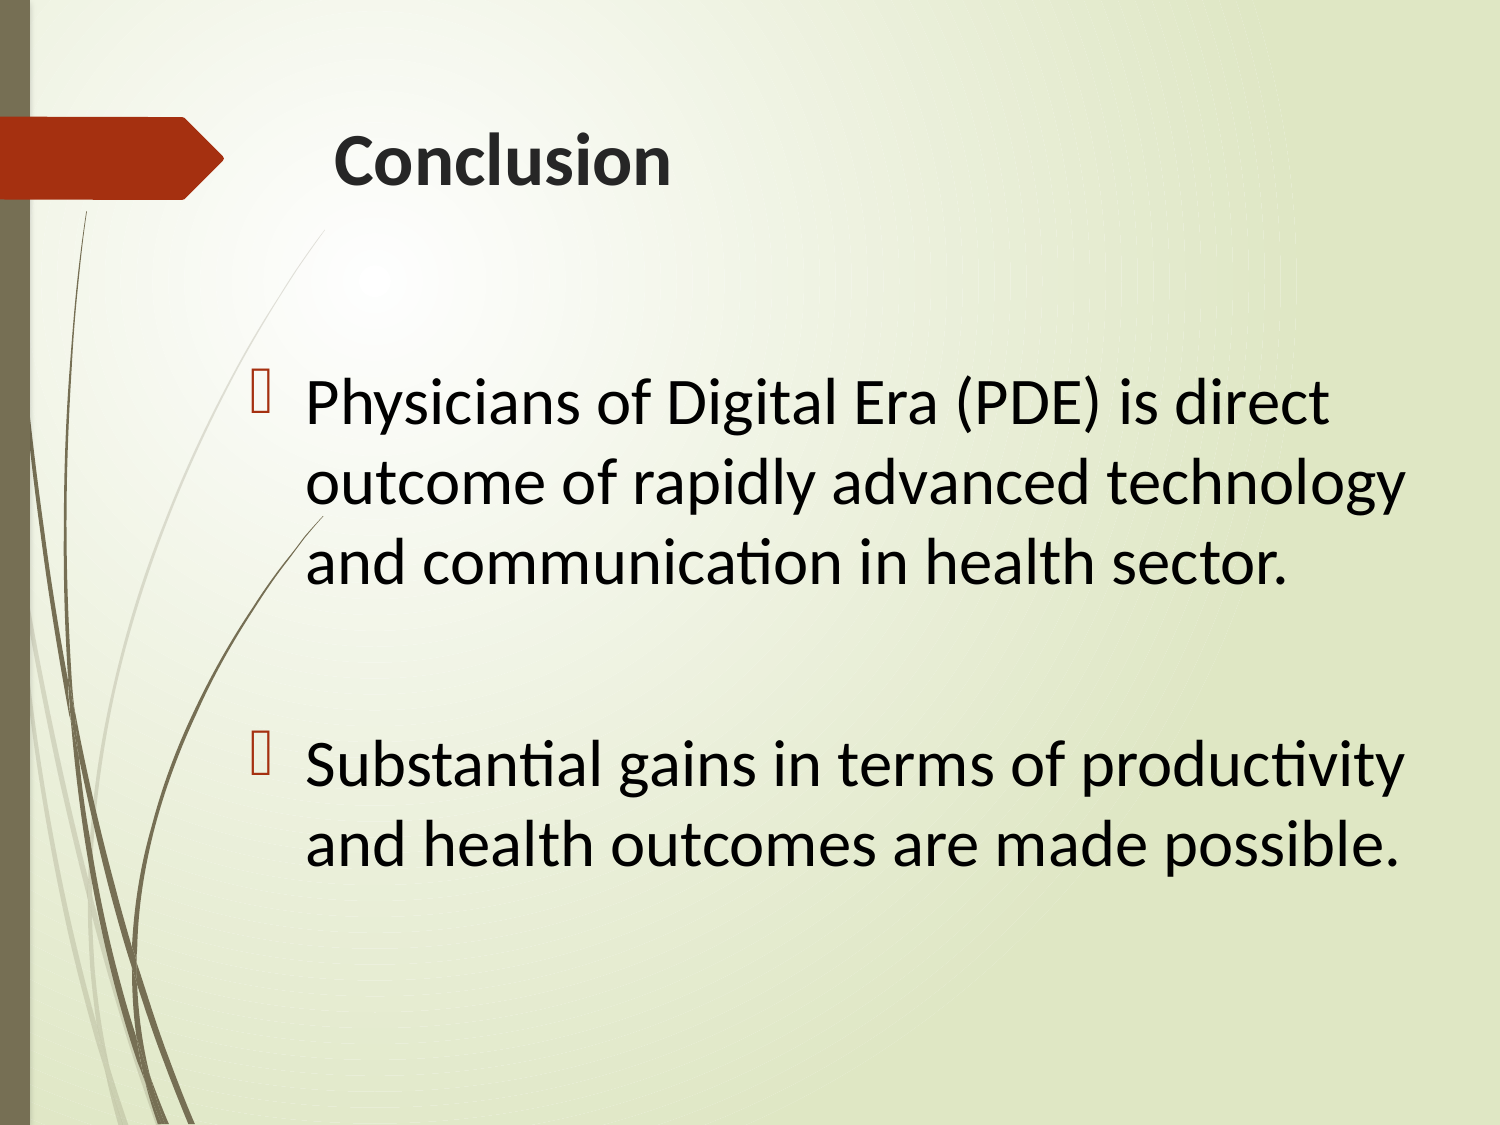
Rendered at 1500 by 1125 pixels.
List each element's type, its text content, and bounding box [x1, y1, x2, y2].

title Conclusion [319, 102, 1400, 313]
list Physicians of Digital Era (PDE) is direct outcome of rapidly advanced technology and communication in health sector. Substantial gains in terms of productivity and health outcomes are made possible. [234, 350, 1485, 970]
